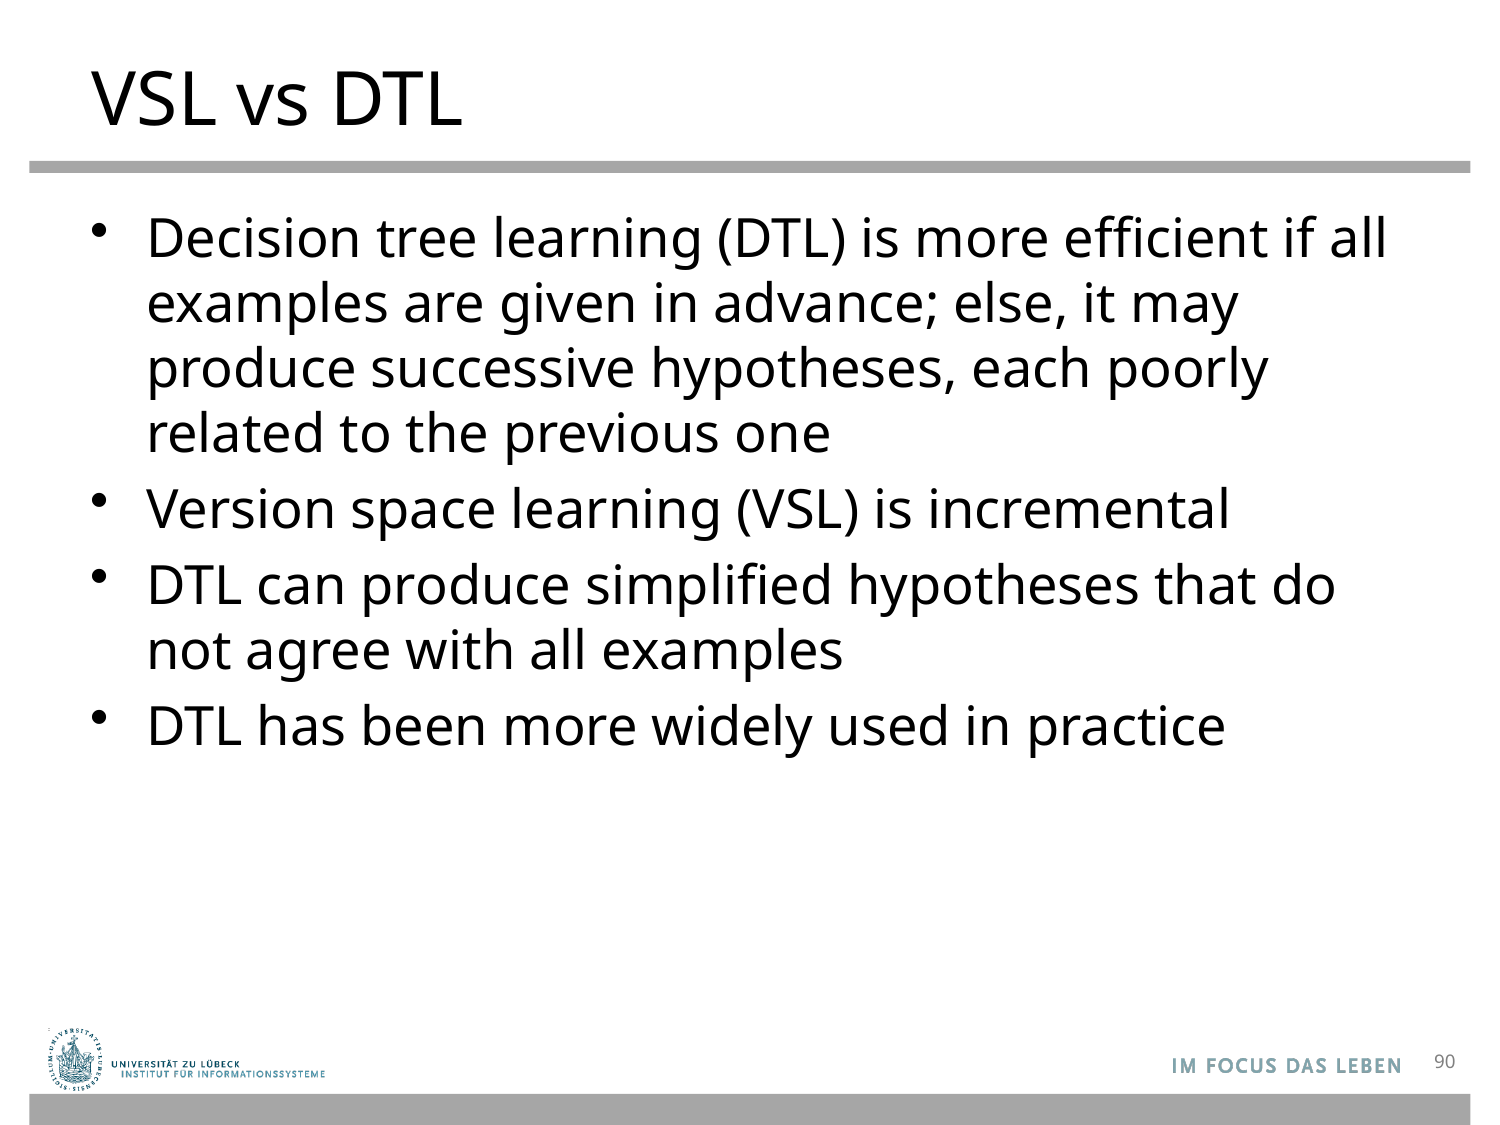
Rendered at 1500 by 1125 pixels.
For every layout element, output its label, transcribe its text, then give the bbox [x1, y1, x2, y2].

title VSL vs DTL [76, 42, 1427, 126]
list Decision tree learning (DTL) is more efficient if all examples are given in advance; else, it may produce successive hypotheses, each poorly related to the previous one Version space learning (VSL) is incremental DTL can produce simplified hypotheses that do not agree with all examples DTL has been more widely used in practice [75, 196, 1425, 1012]
slide_number 90 [1305, 1050, 1471, 1083]
picture [1173, 1058, 1305, 1073]
